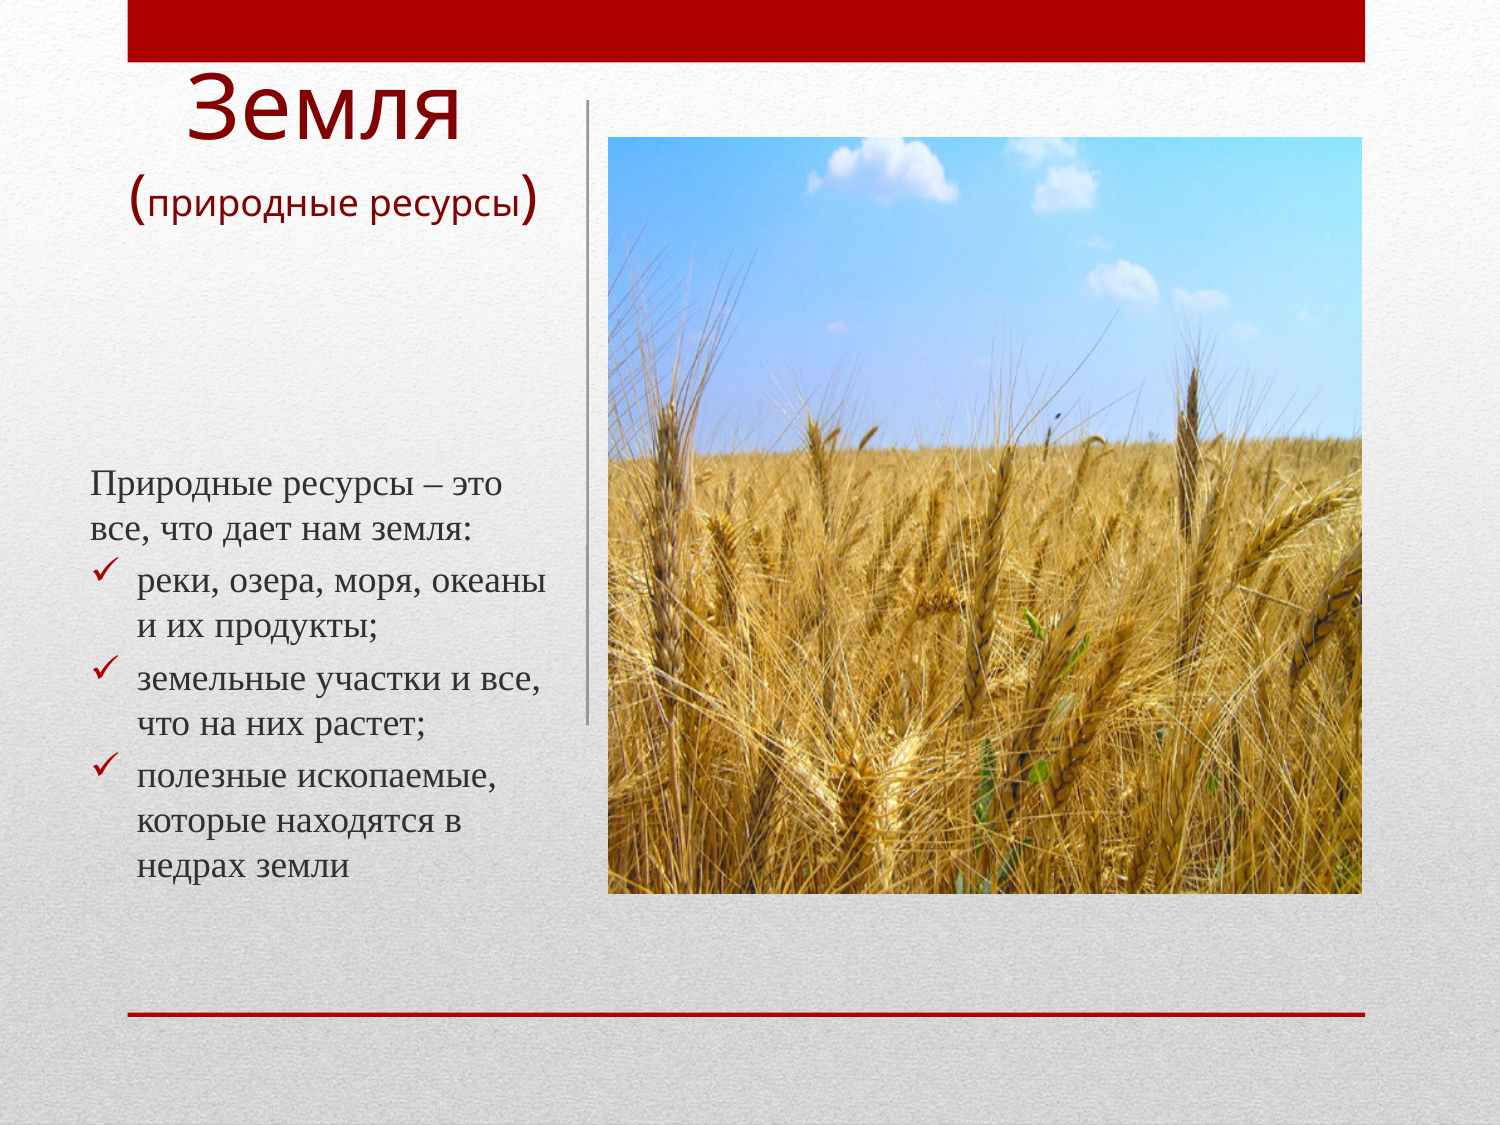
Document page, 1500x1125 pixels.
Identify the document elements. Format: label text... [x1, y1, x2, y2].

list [607, 136, 1363, 894]
list Природные ресурсы – это все, что дает нам земля: реки, озера, моря, океаны и их продукты; земельные участки и все, что на них растет; полезные ископаемые, которые находятся в недрах земли [74, 337, 569, 1006]
title Земля (природные ресурсы) [79, 18, 574, 236]
